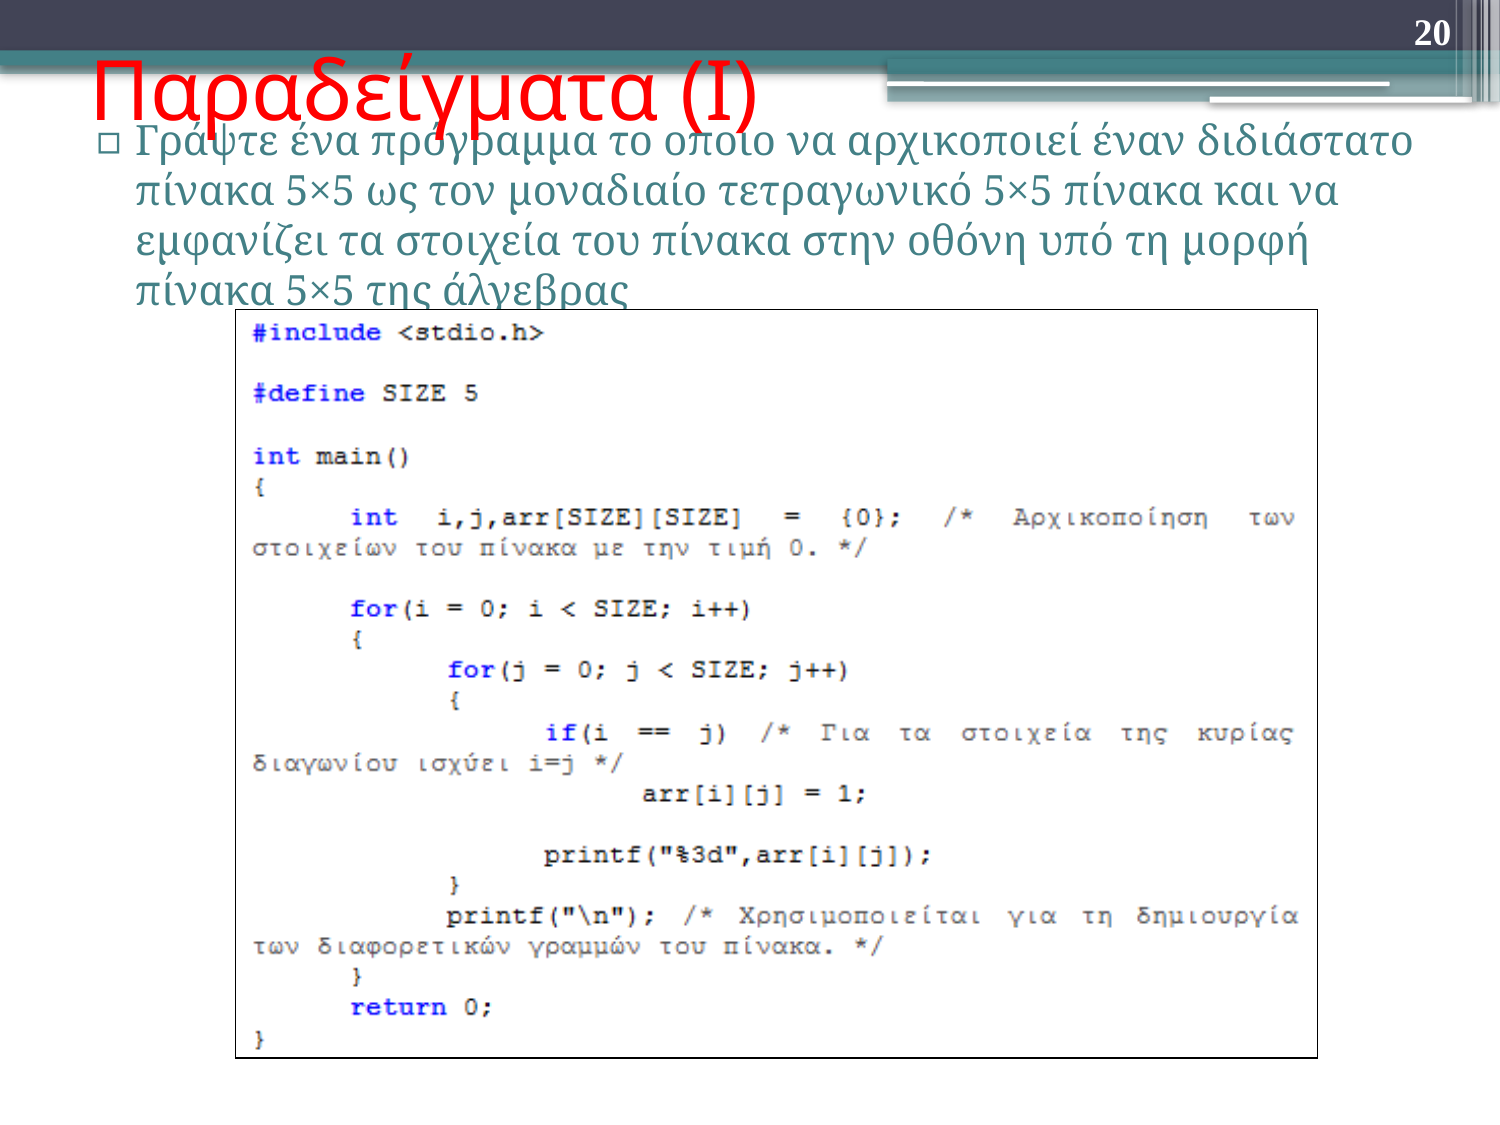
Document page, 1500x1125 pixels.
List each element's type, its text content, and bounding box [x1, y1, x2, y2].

title Παραδείγματα (Ι) [75, 0, 1425, 175]
picture [236, 310, 1317, 1058]
list Γράψτε ένα πρόγραμμα το οποίο να αρχικοποιεί έναν διδιάστατο πίνακα 5×5 ως τον μοναδιαίο τετραγωνικό 5×5 πίνακα και να εμφανίζει τα στοιχεία του πίνακα στην οθόνη υπό τη μορφή πίνακα 5×5 της άλγεβρας [12, 106, 1444, 573]
slide_number 20 [1341, 0, 1466, 61]
